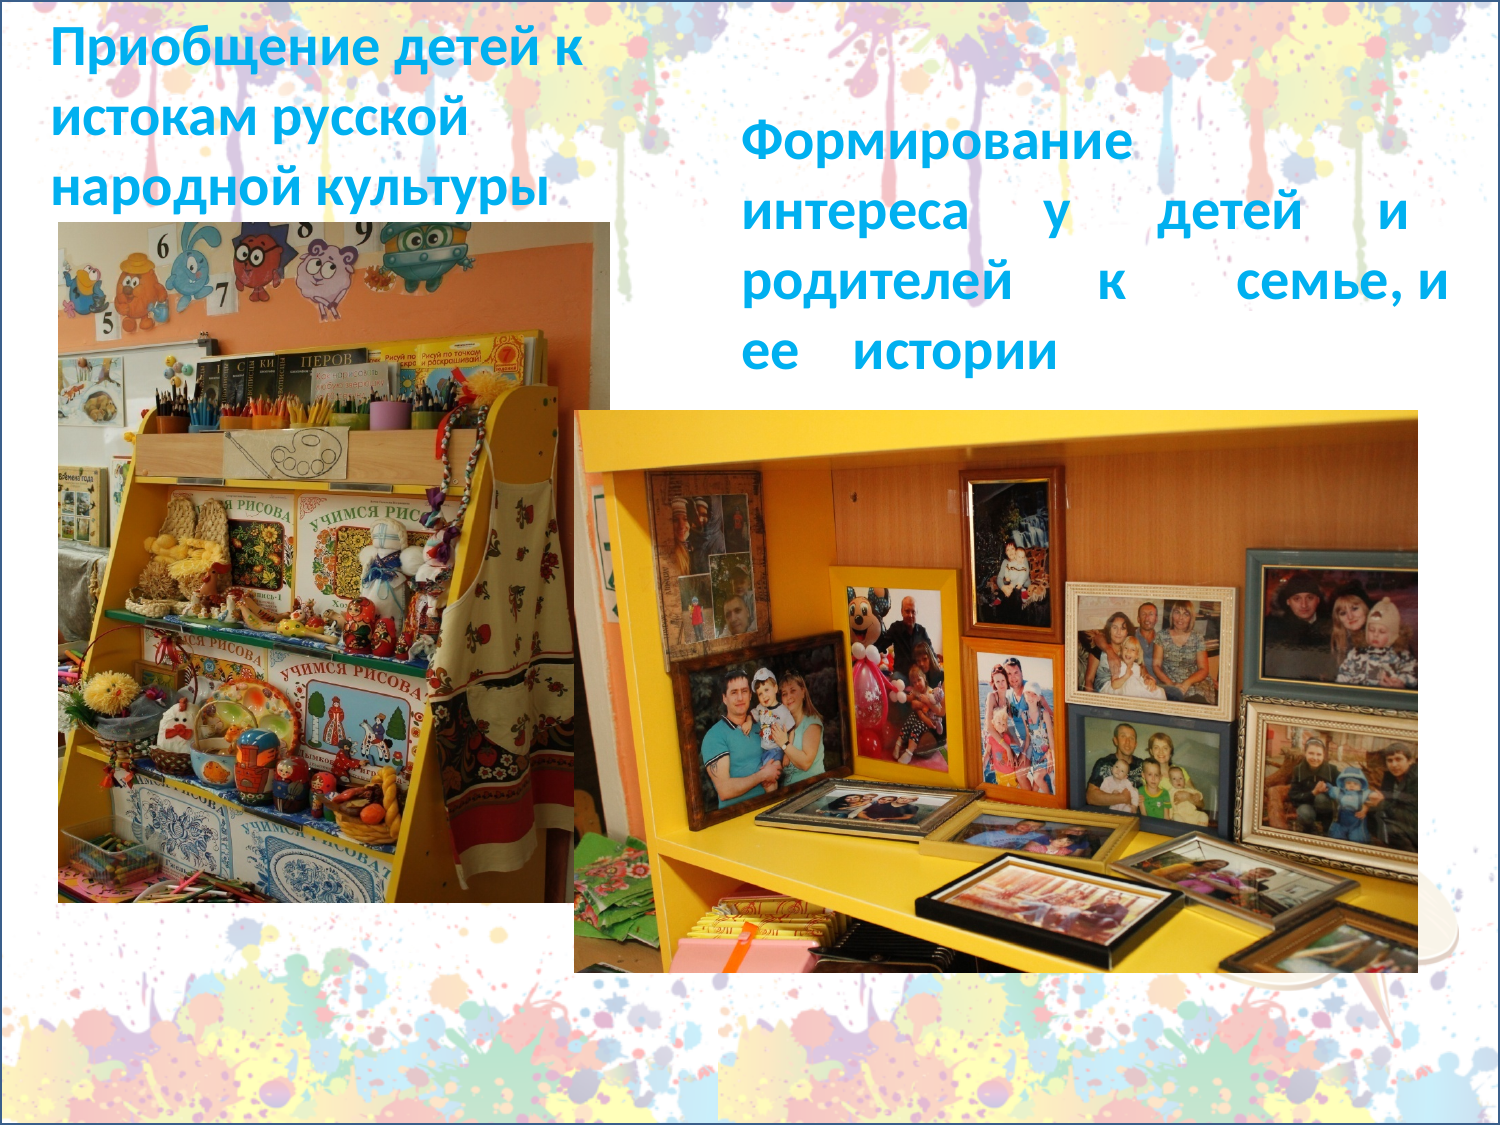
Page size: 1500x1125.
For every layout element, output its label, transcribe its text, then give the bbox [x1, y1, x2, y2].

text_box Формирование интереса у детей и родителей к семье, и ее истории [726, 93, 1465, 389]
picture [58, 222, 1419, 973]
text_box Приобщение детей к истокам русской народной культуры [35, 0, 645, 225]
